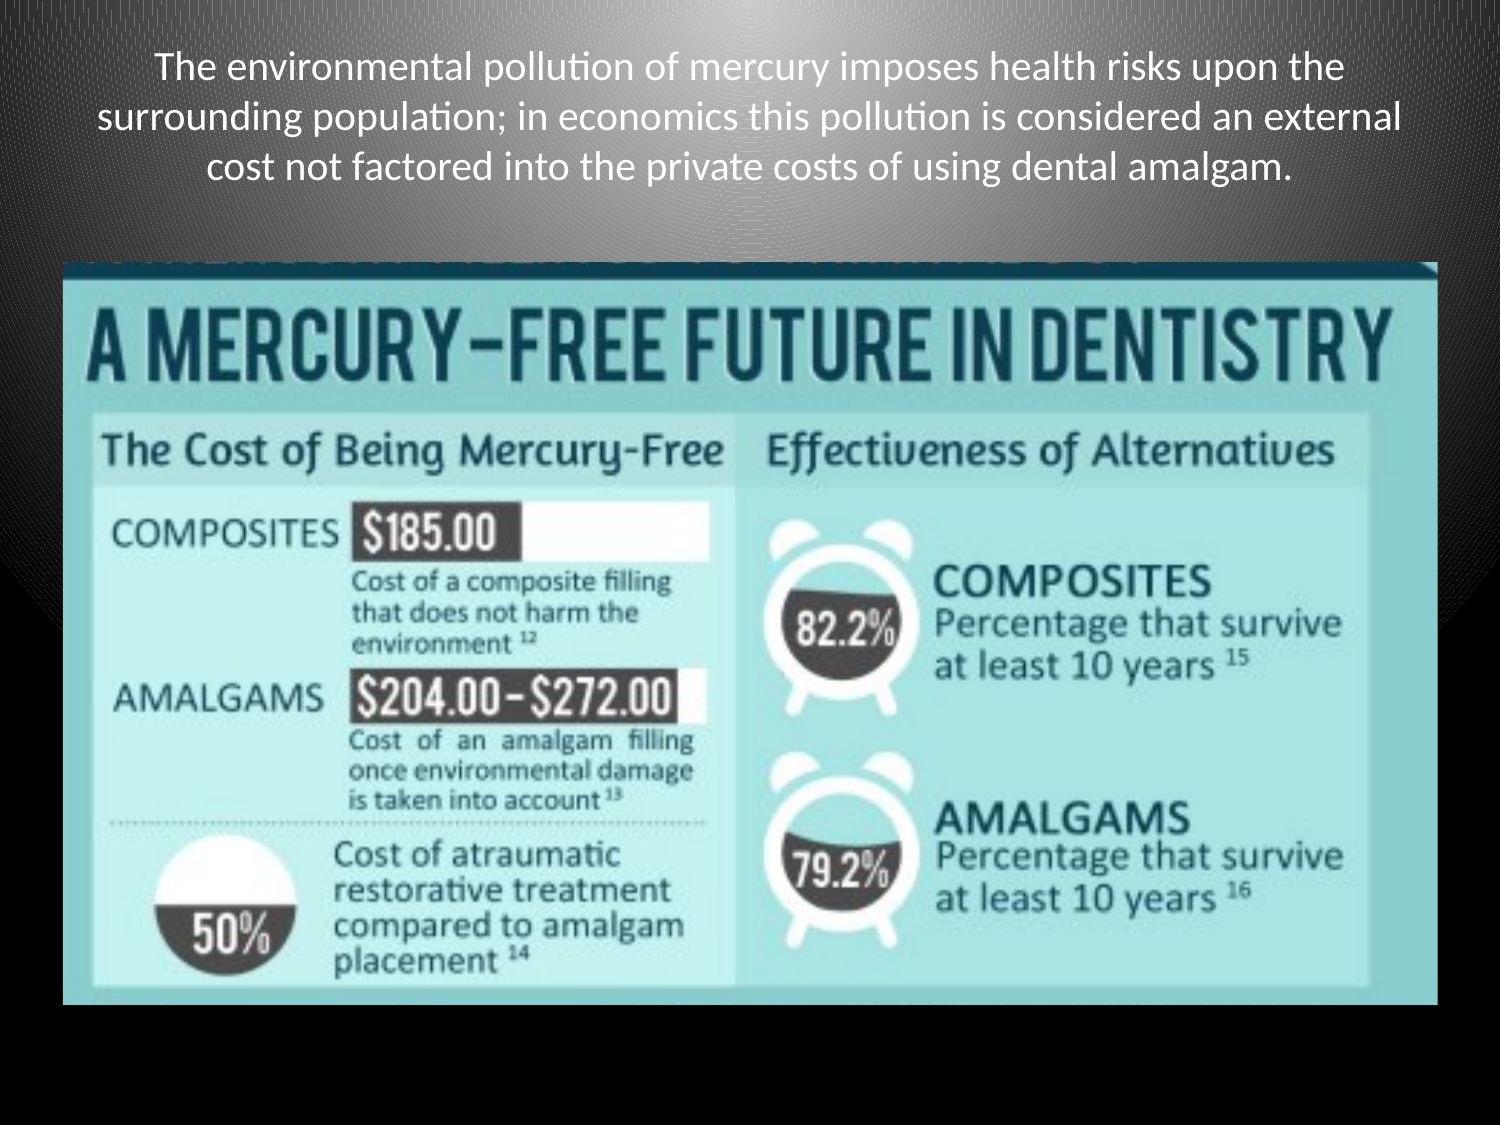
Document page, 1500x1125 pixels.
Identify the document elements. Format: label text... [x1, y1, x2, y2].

title The environmental pollution of mercury imposes health risks upon the surrounding population; in economics this pollution is considered an external cost not factored into the private costs of using dental amalgam. [75, 45, 1425, 233]
picture [62, 262, 1438, 1006]
